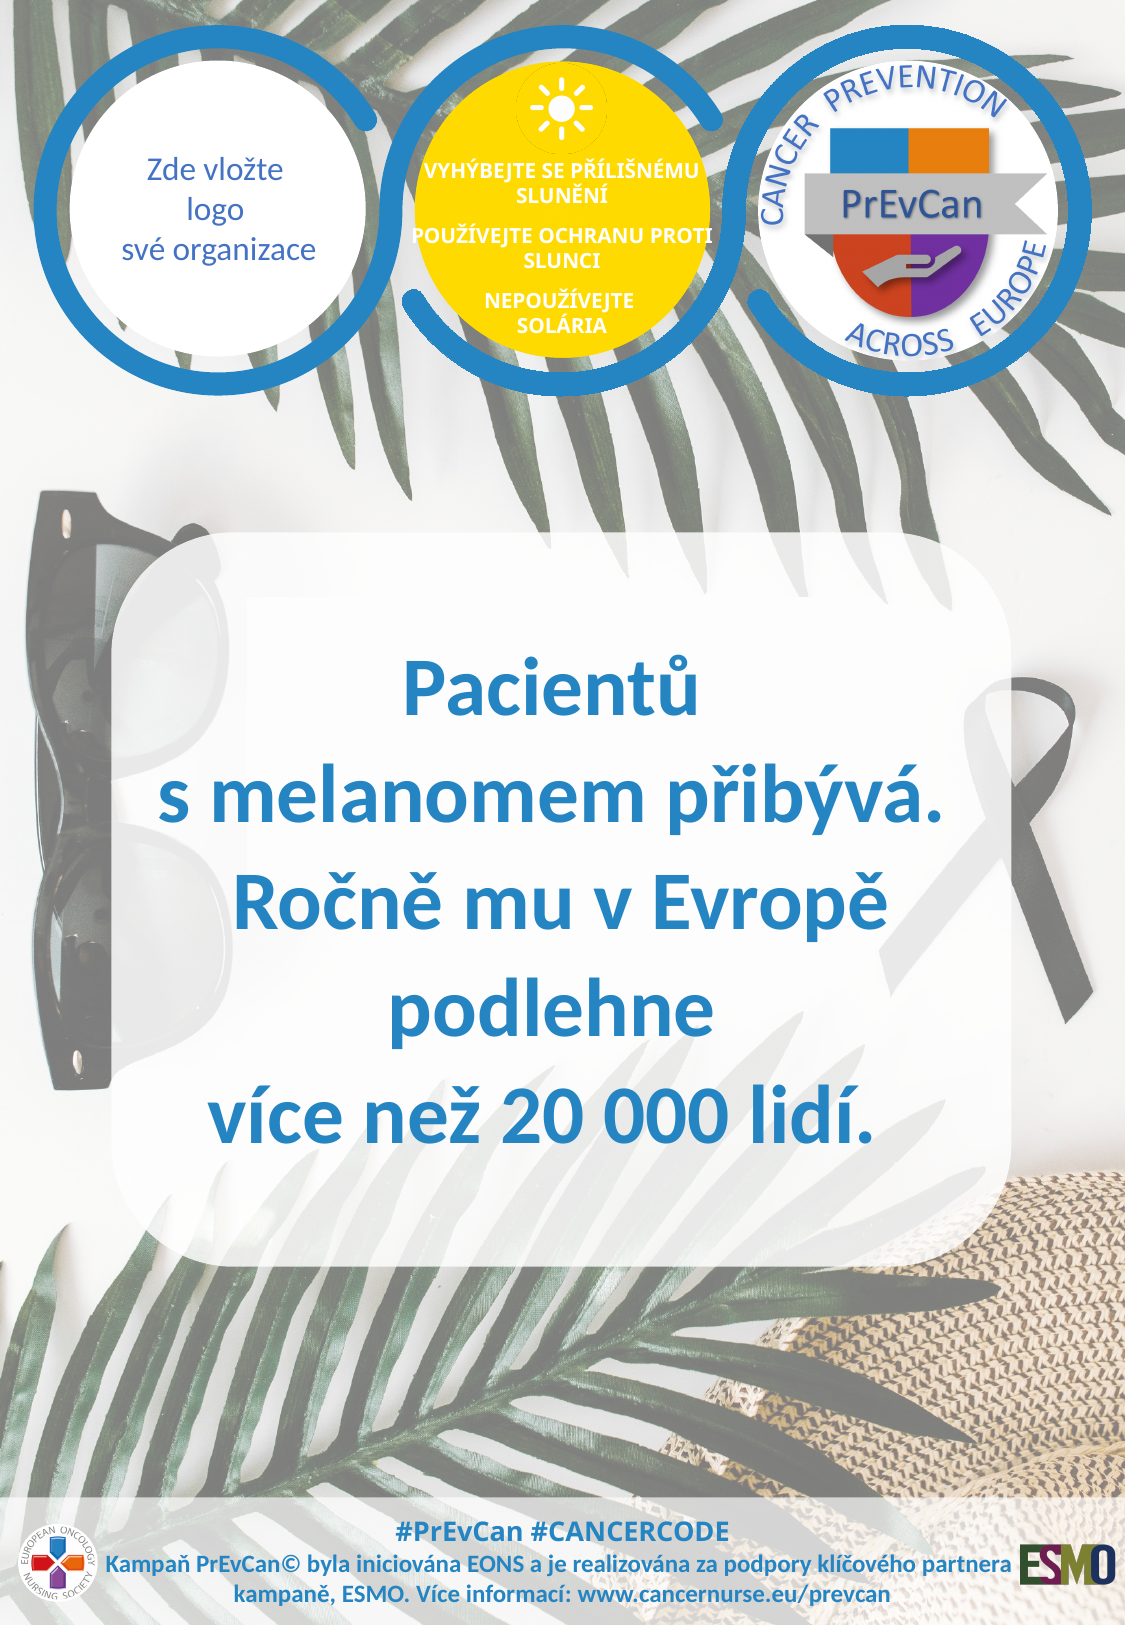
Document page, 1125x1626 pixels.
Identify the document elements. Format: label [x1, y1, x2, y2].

text_box [0, 0, 1125, 1625]
